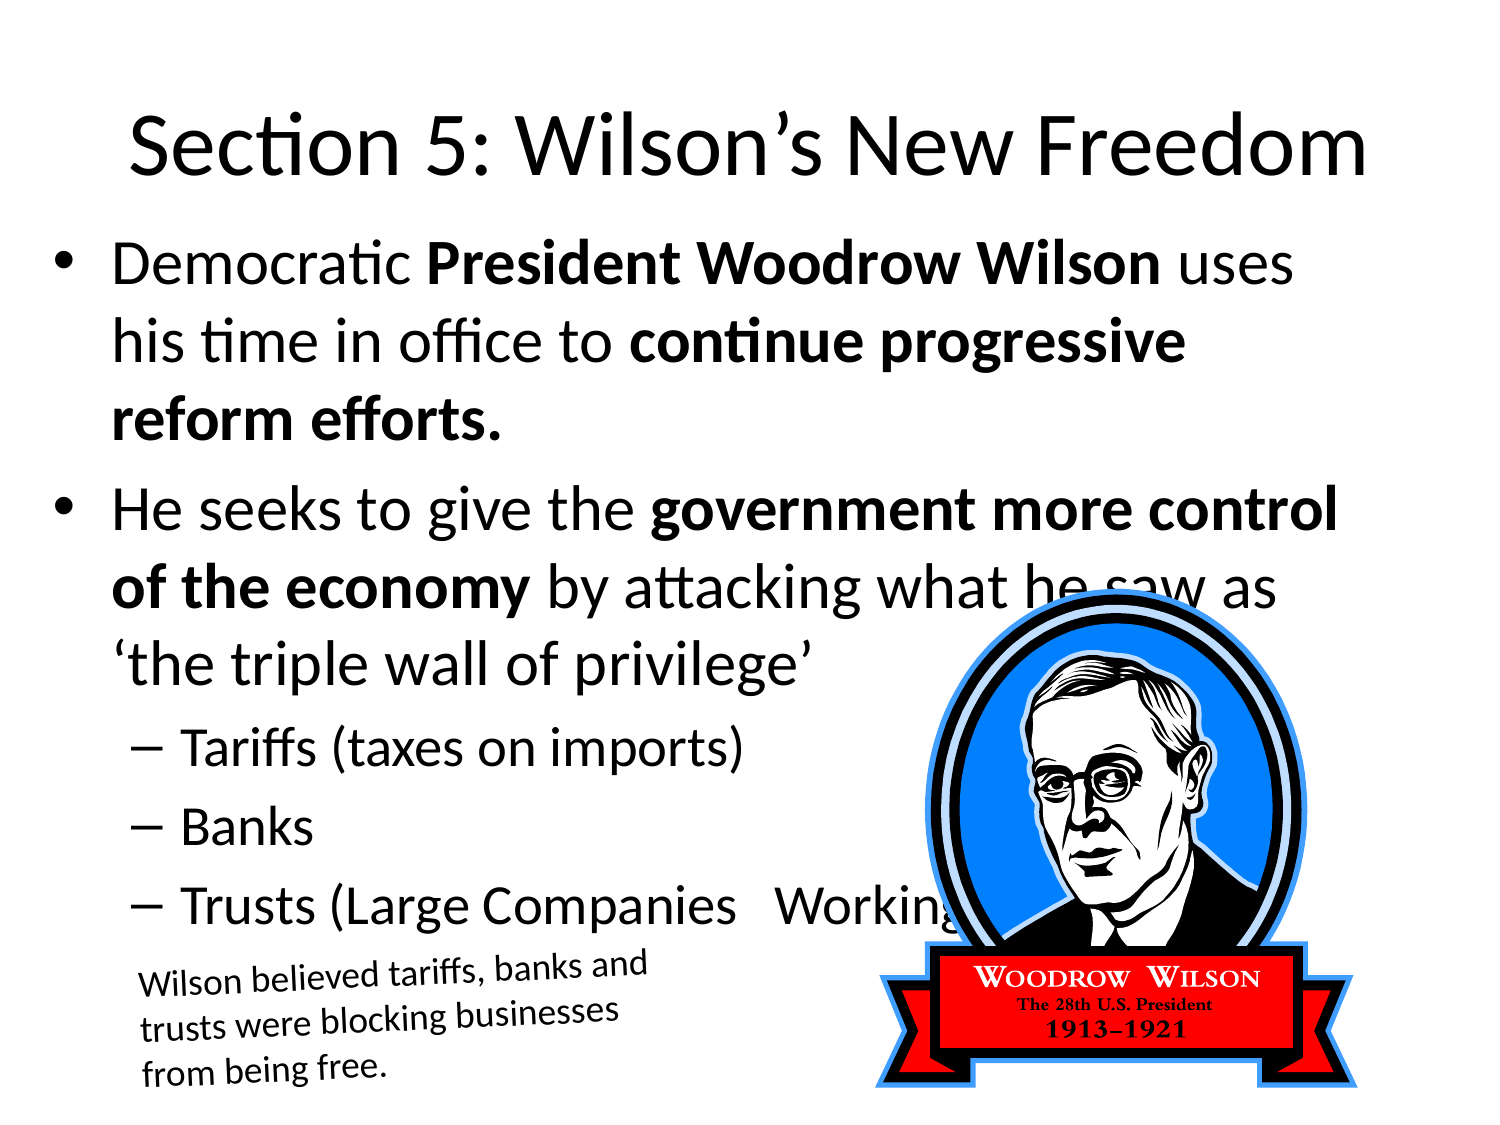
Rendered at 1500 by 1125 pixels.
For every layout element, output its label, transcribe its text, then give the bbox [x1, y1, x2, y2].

list Democratic President Woodrow Wilson uses his time in office to continue progressive reform efforts. He seeks to give the government more control of the economy by attacking what he saw as ‘the triple wall of privilege’ Tariffs (taxes on imports) Banks Trusts (Large Companies Working Together) [37, 212, 1388, 955]
title Section 5: Wilson’s New Freedom [75, 45, 1425, 233]
text_box Wilson believed tariffs, banks and trusts were blocking businesses from being free. [121, 927, 704, 1104]
picture [874, 588, 1358, 1088]
